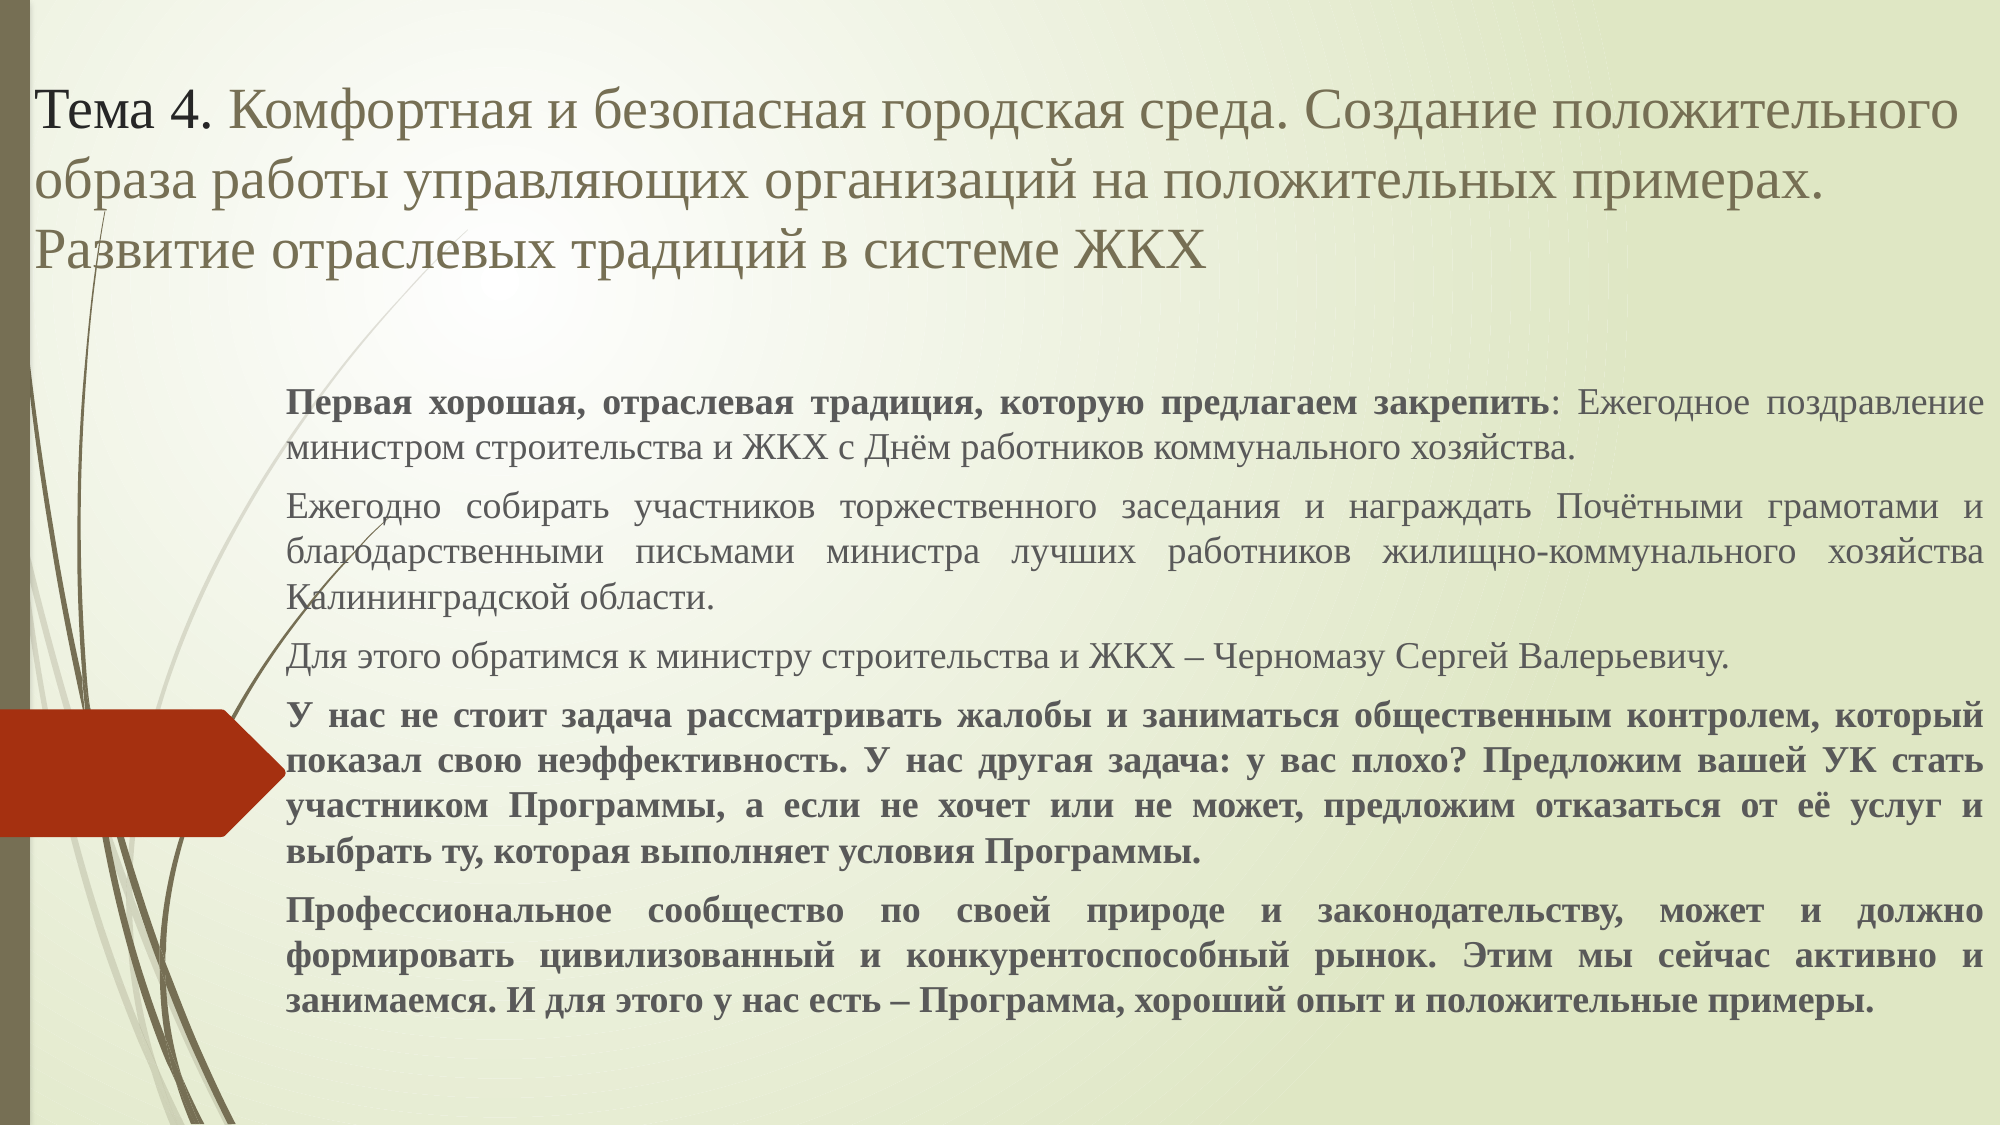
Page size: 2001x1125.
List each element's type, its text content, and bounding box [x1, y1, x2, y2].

title Тема 4. Комфортная и безопасная городская среда. Создание положительного образа работы управляющих организаций на положительных примерах. Развитие отраслевых традиций в системе ЖКХ [19, 60, 2000, 288]
subtitle Первая хорошая, отраслевая традиция, которую предлагаем закрепить: Ежегодное поздравление министром строительства и ЖКХ с Днём работников коммунального хозяйства. Ежегодно собирать участников торжественного заседания и награждать Почётными грамотами и благодарственными письмами министра лучших работников жилищно-коммунального хозяйства Калининградской области. Для этого обратимся к министру строительства и ЖКХ – Черномазу Сергей Валерьевичу. У нас не стоит задача рассматривать жалобы и заниматься общественным контролем, который показал свою неэффективность. У нас другая задача: у вас плохо? Предложим вашей УК стать участником Программы, а если не хочет или не может, предложим отказаться от её услуг и выбрать ту, которая выполняет условия Программы. Профессиональное сообщество по своей природе и законодательству, может и должно формировать цивилизованный и конкурентоспособный рынок. Этим мы сейчас активно и занимаемся. И для этого у нас есть – Программа, хороший опыт и положительные примеры. [270, 369, 2000, 1033]
